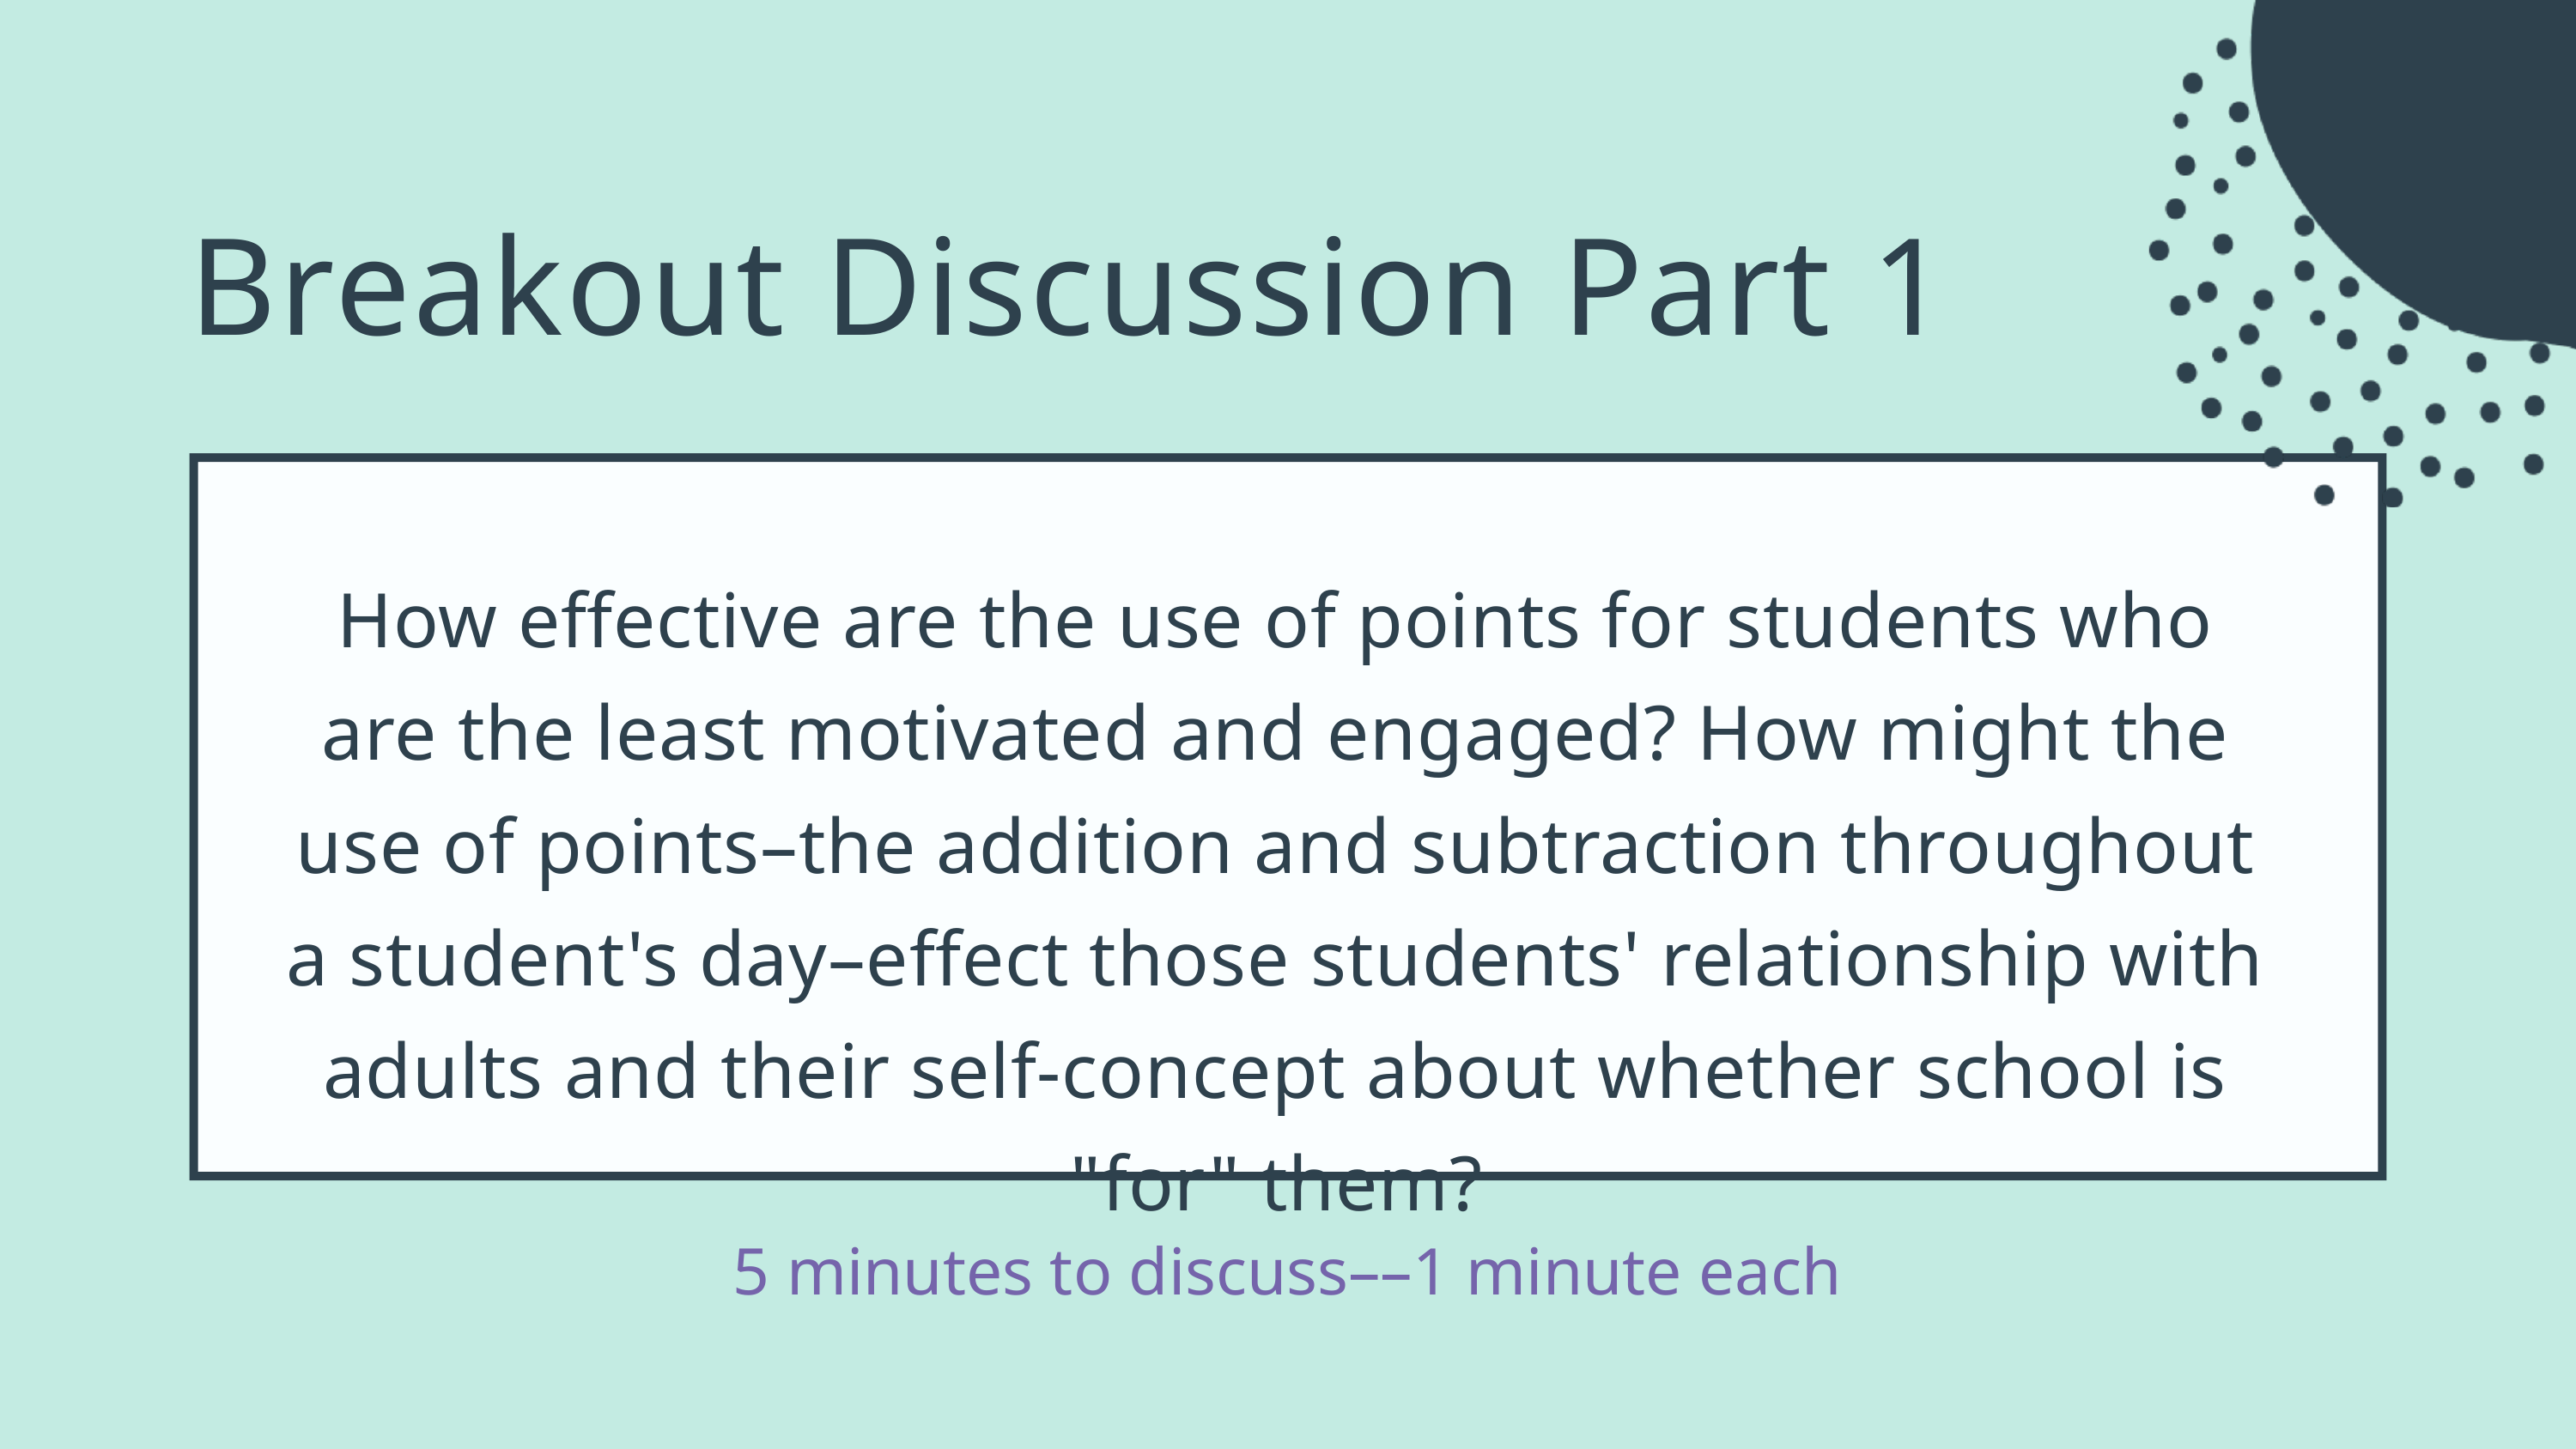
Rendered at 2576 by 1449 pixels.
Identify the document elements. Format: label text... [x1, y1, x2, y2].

text_box 5 minutes to discuss––1 minute each [0, 1217, 2576, 1308]
picture [2126, 0, 2576, 507]
text_box Breakout Discussion Part 1 [189, 213, 2011, 362]
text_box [189, 452, 2387, 1181]
text_box How effective are the use of points for students who are the least motivated and engaged? How might the use of points–the addition and subtraction throughout a student's day–effect those students' relationship with adults and their self-concept about whether school is "for" them? [271, 1191, 2282, 1217]
